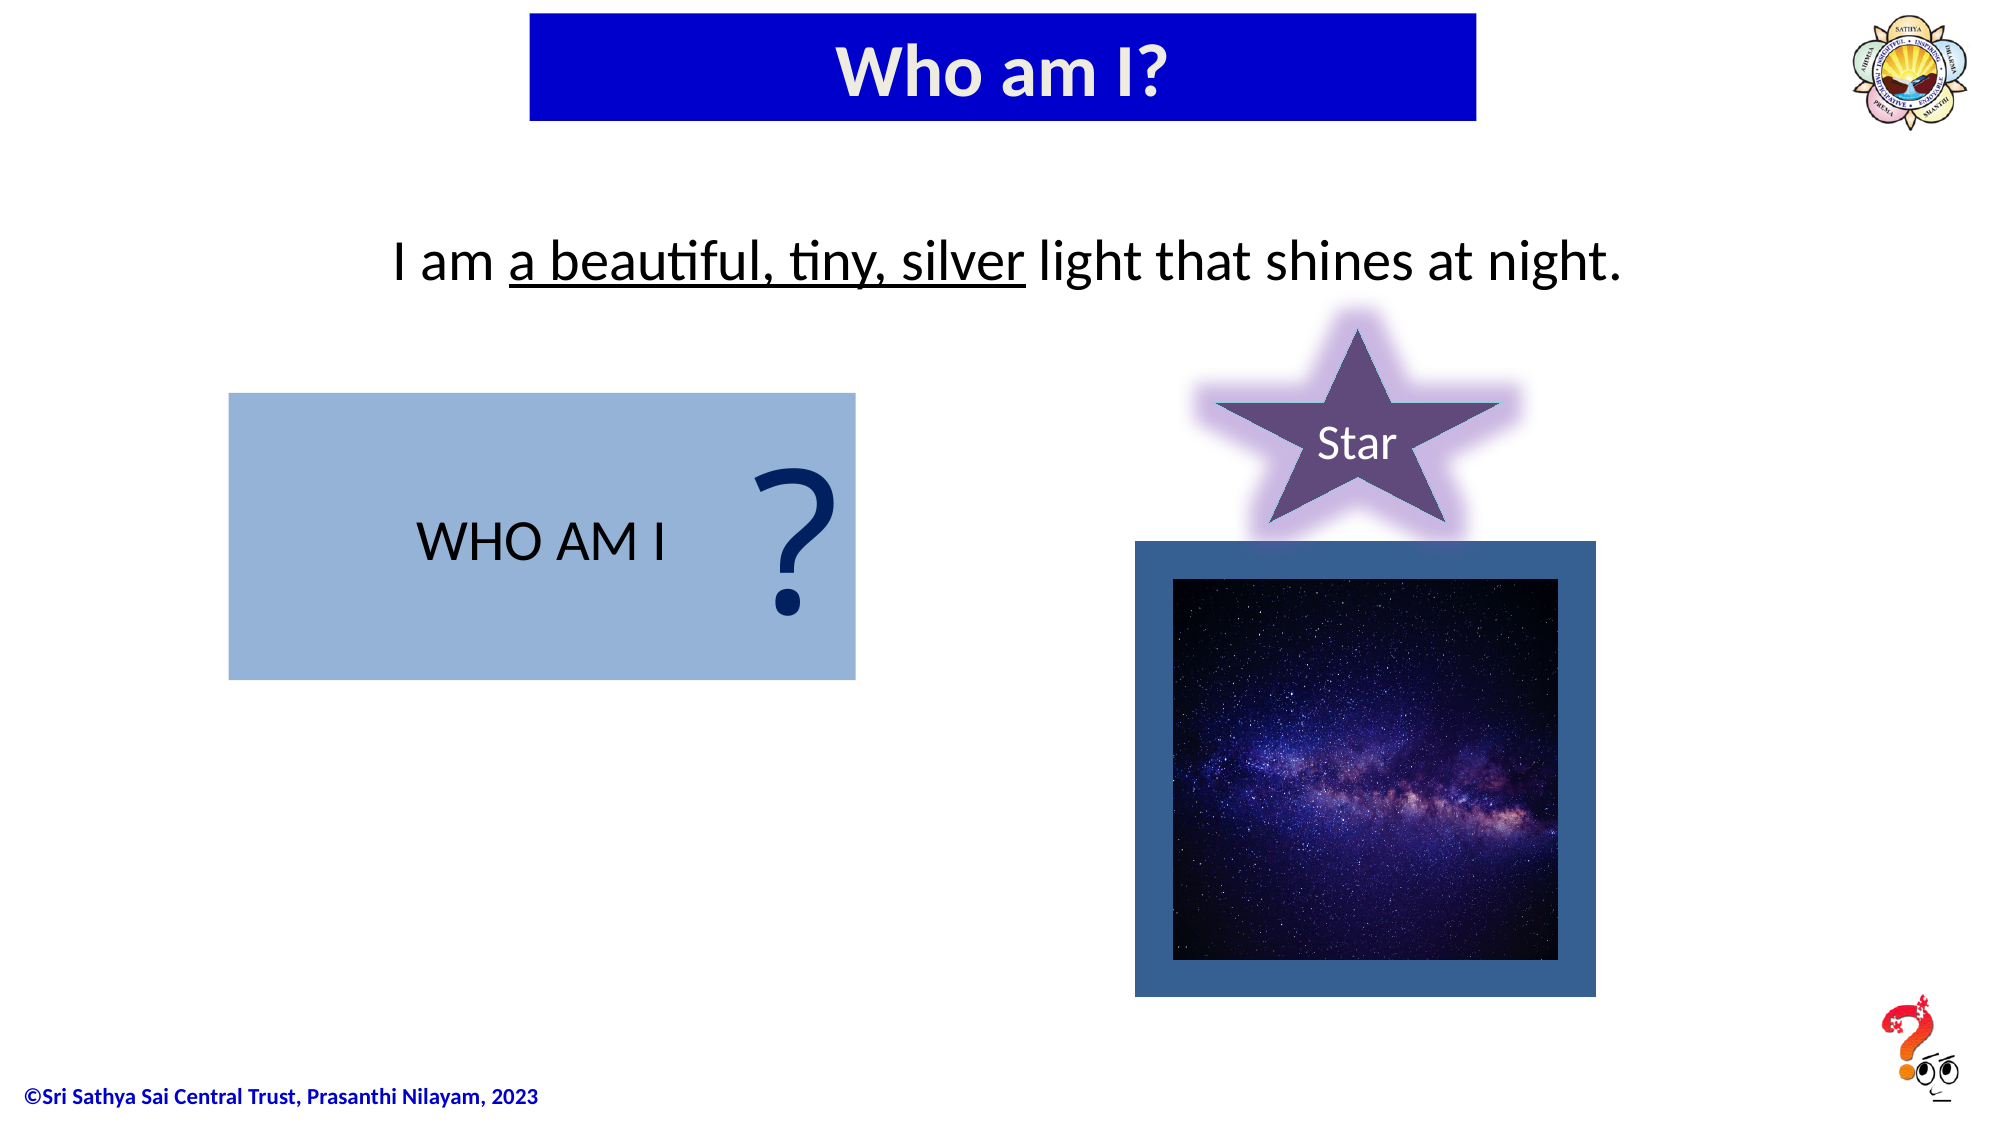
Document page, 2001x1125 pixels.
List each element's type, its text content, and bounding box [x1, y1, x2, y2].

picture [1851, 994, 1970, 1113]
title Who am I? [529, 13, 1477, 121]
picture [1848, 12, 1970, 131]
text_box ? [738, 405, 855, 661]
text_box Star [1213, 327, 1503, 524]
list I am a beautiful, tiny, silver light that shines at night. [320, 214, 1667, 306]
picture [1172, 578, 1559, 960]
text_box WHO AM I [228, 392, 856, 681]
